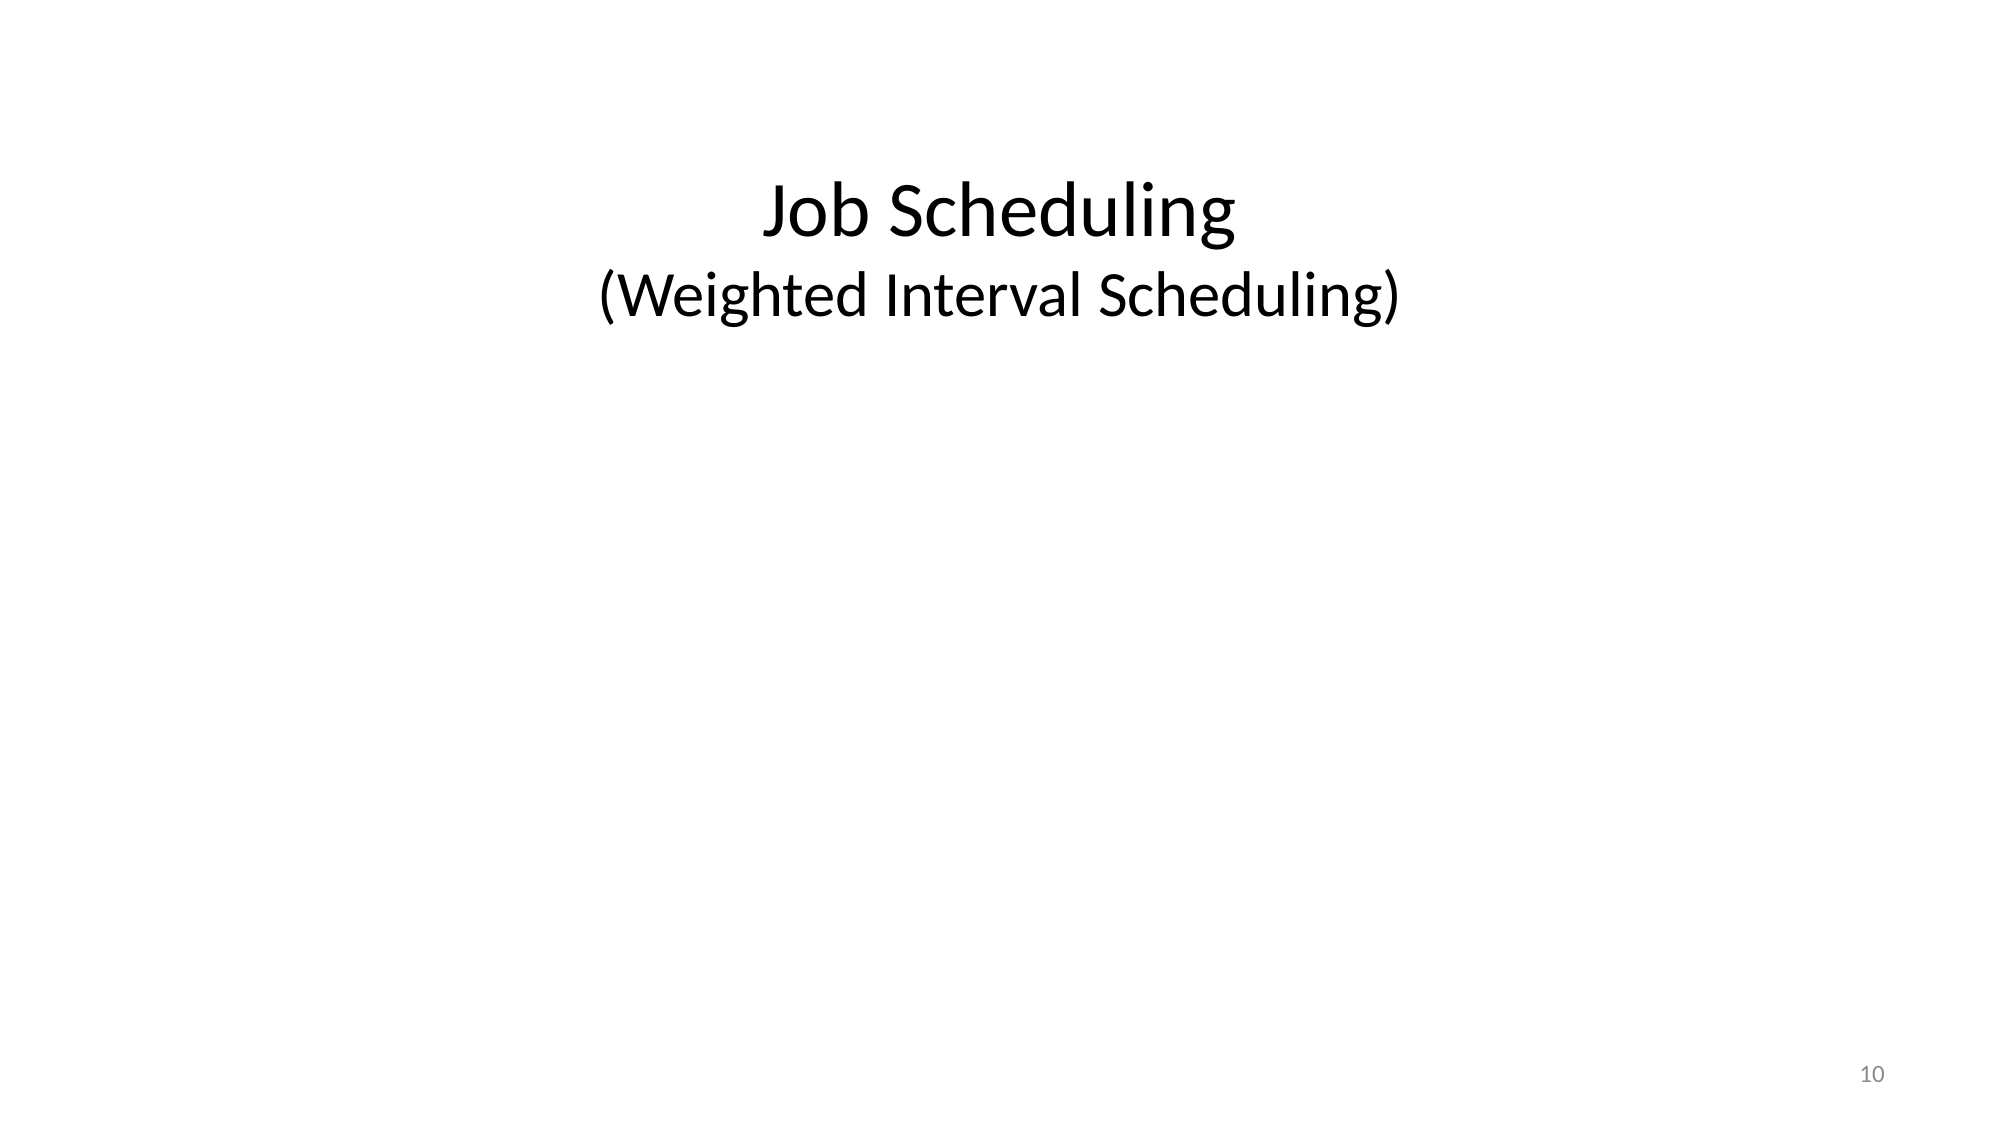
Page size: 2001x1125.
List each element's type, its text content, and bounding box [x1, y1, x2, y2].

slide_number 10 [1433, 1042, 1900, 1103]
title Job Scheduling (Weighted Interval Scheduling) [324, 149, 1675, 338]
